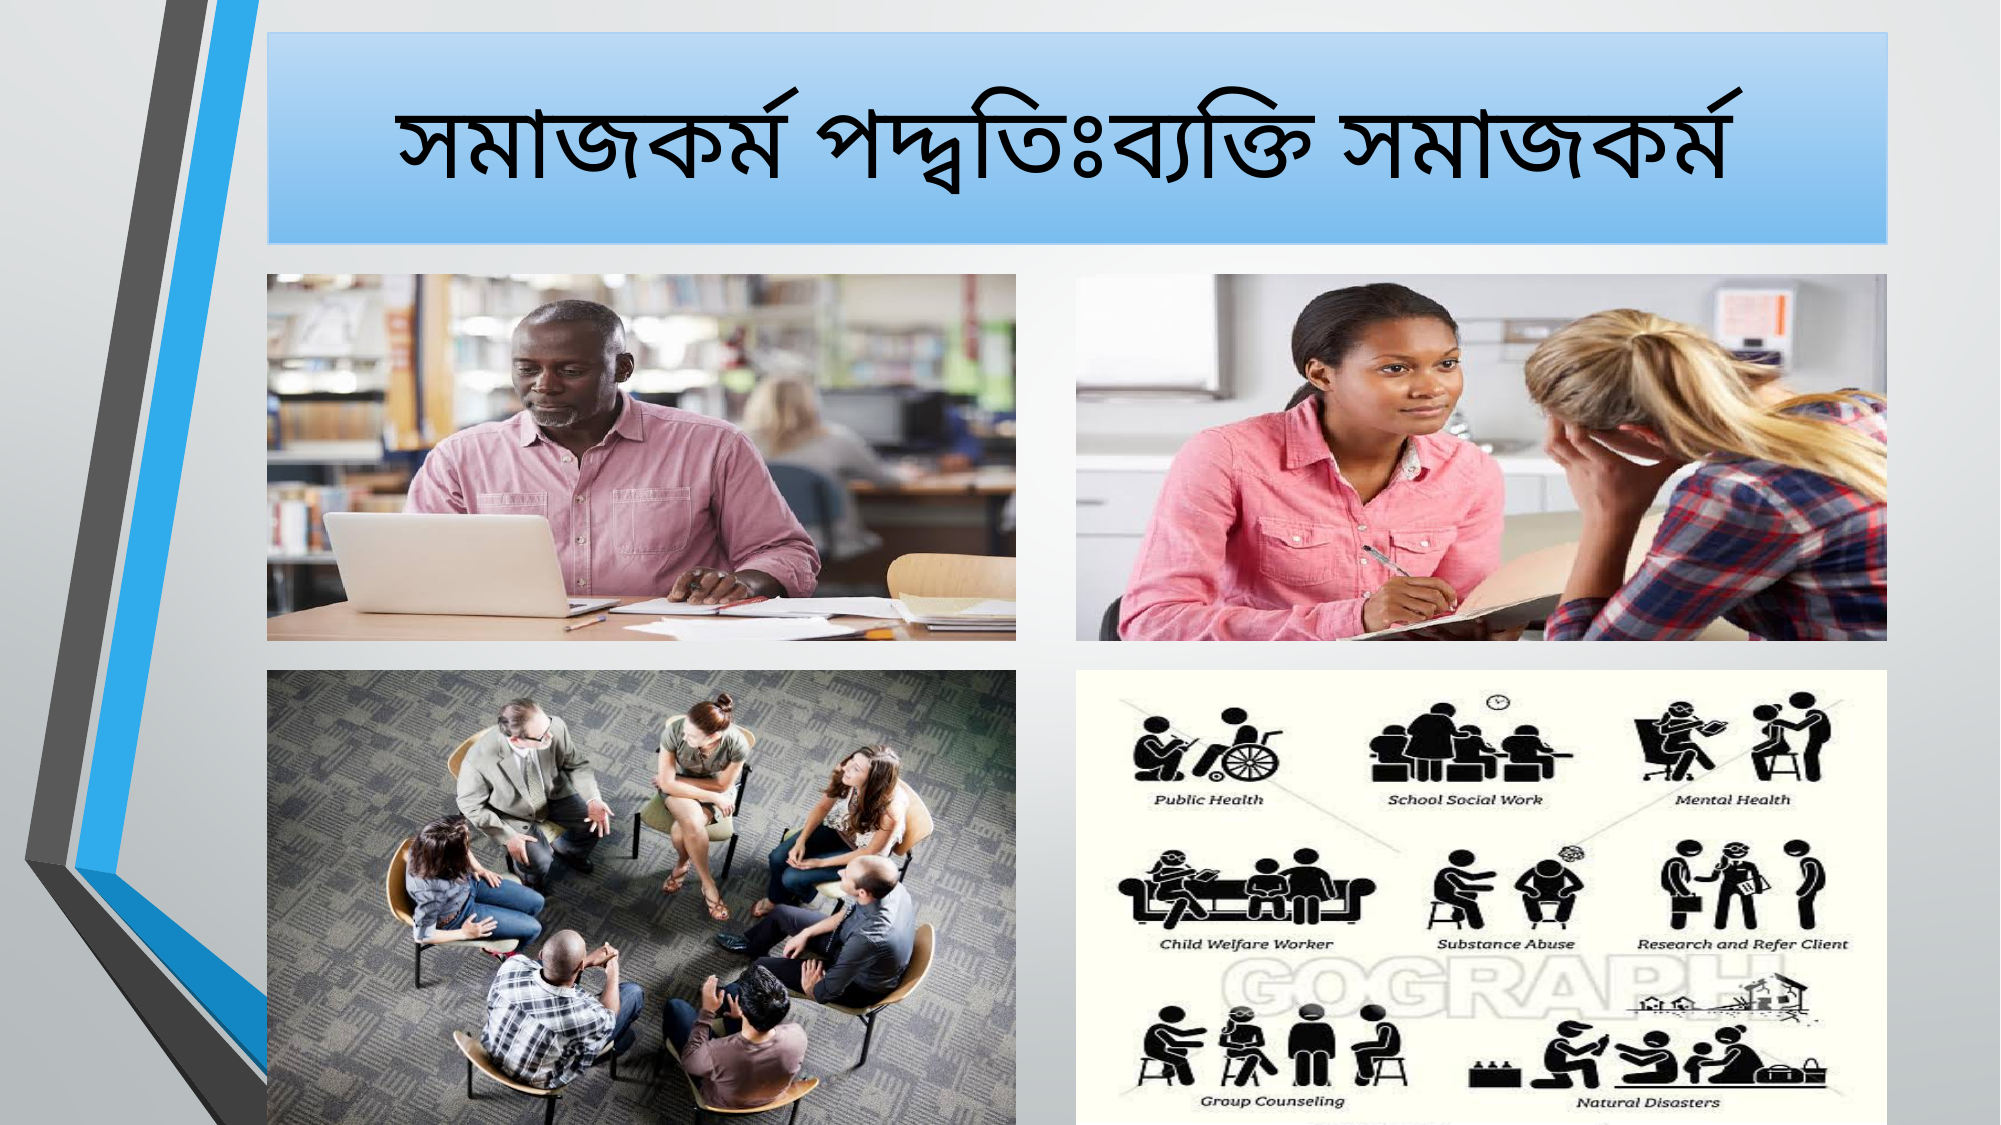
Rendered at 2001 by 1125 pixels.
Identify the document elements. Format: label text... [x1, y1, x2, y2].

picture [267, 670, 1016, 1125]
picture [267, 273, 1016, 642]
picture [1076, 273, 1888, 642]
title সমাজকর্ম পদ্দ্বতিঃব্যক্তি সমাজকর্ম [267, 32, 1888, 245]
picture [1076, 670, 1888, 1125]
